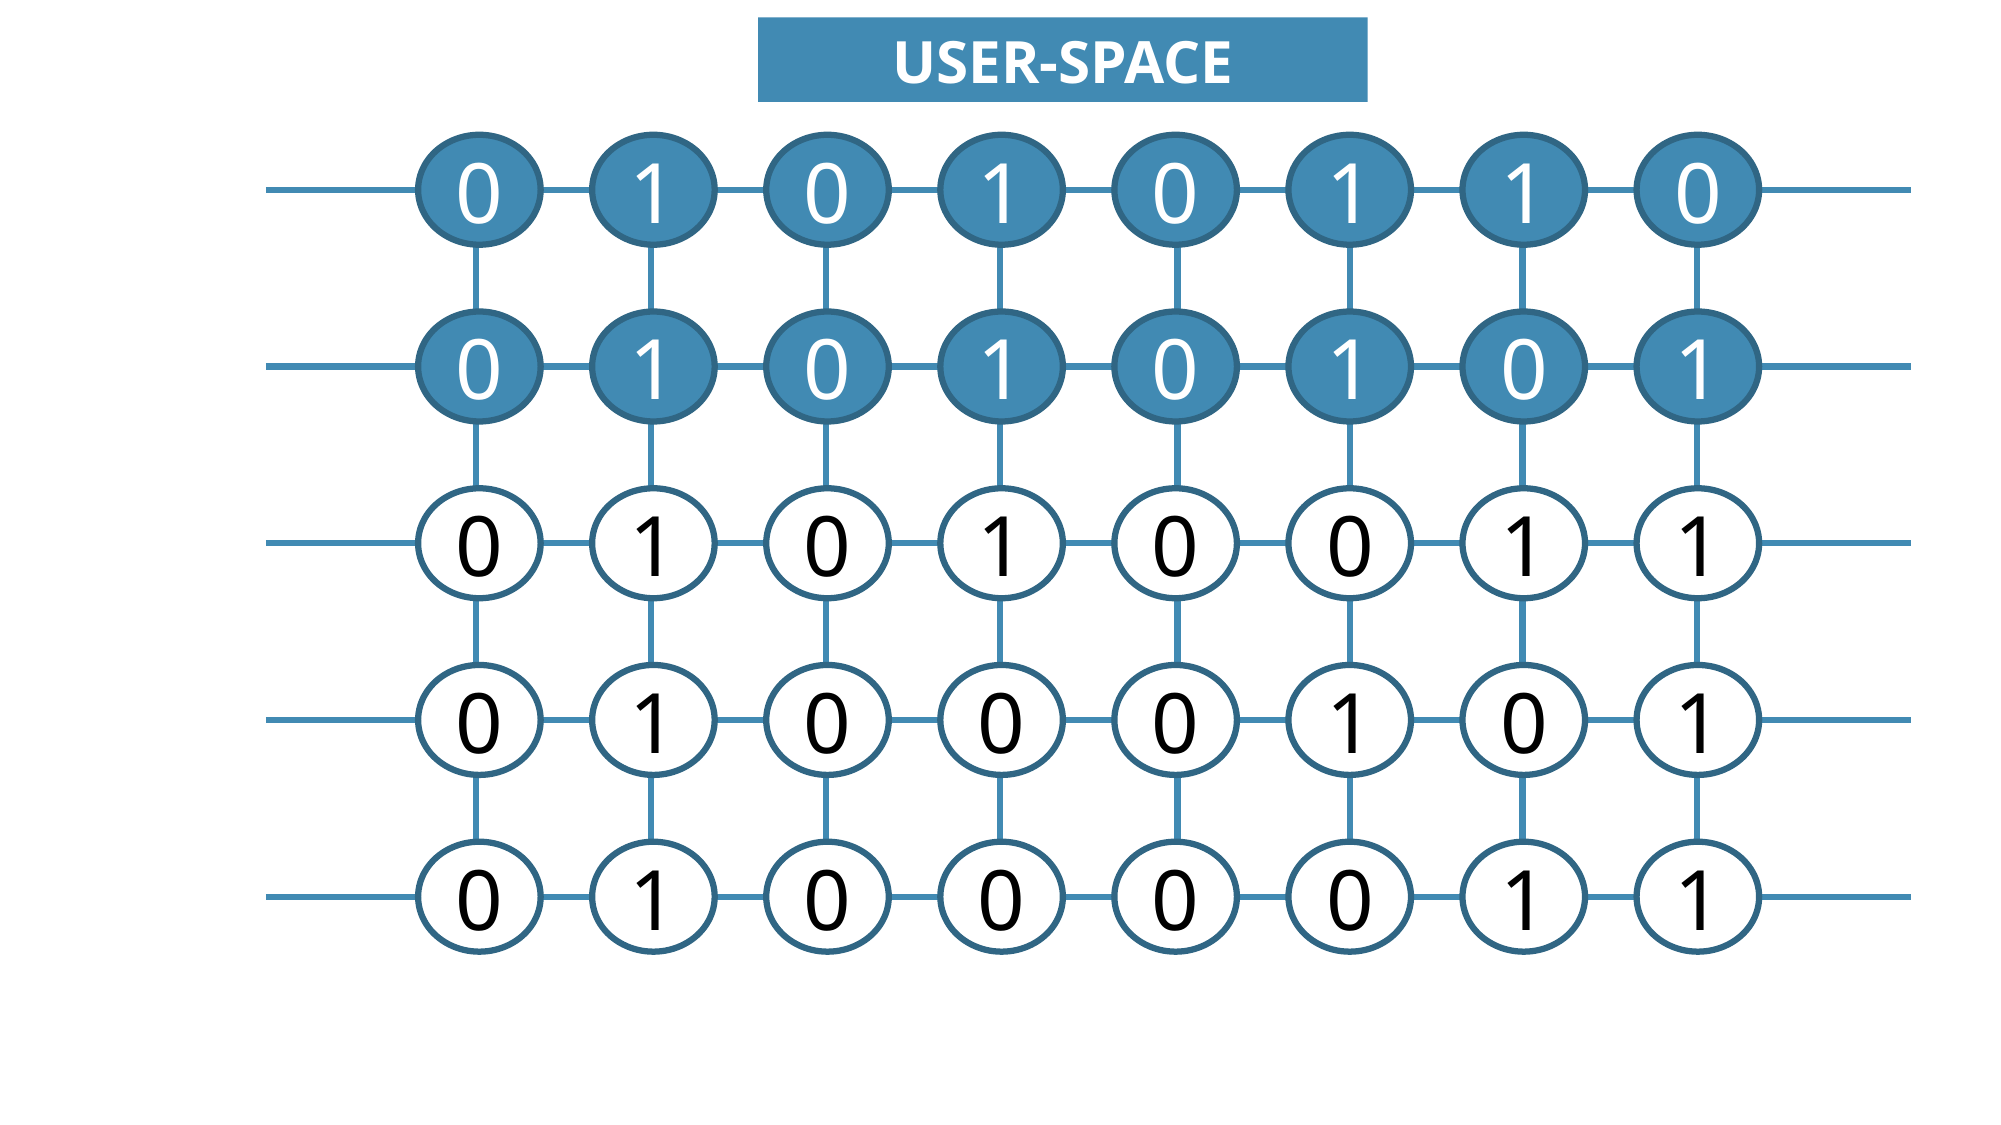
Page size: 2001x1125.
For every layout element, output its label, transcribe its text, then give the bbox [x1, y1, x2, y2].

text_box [265, 841, 1912, 952]
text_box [265, 488, 1912, 599]
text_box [265, 664, 1912, 775]
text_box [265, 134, 1912, 245]
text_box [265, 311, 1912, 422]
text_box USER-SPACE [758, 17, 1368, 102]
